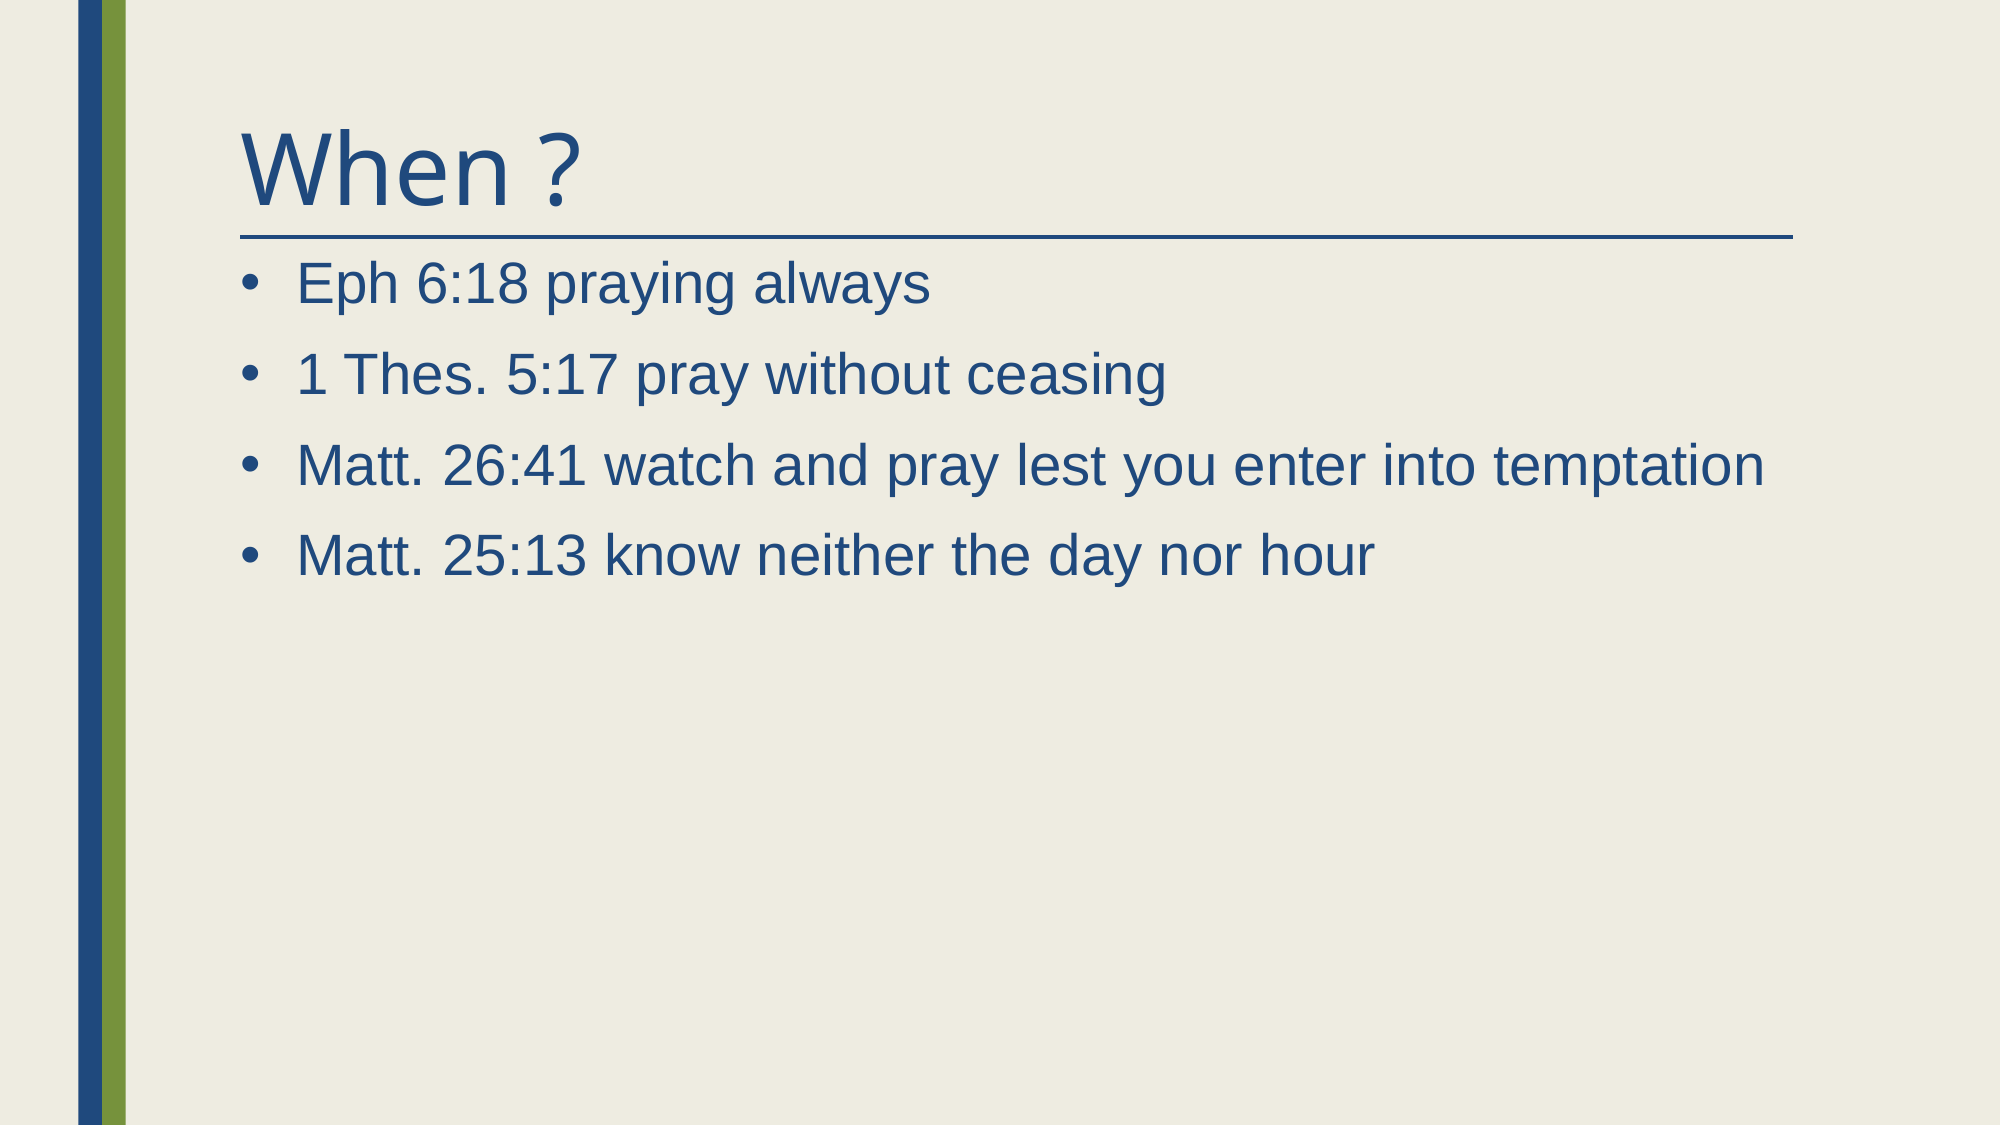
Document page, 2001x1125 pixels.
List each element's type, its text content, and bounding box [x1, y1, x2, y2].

list Eph 6:18 praying always 1 Thes. 5:17 pray without ceasing Matt. 26:41 watch and pray lest you enter into temptation Matt. 25:13 know neither the day nor hour [225, 243, 1800, 963]
title When ? [225, 112, 1800, 231]
